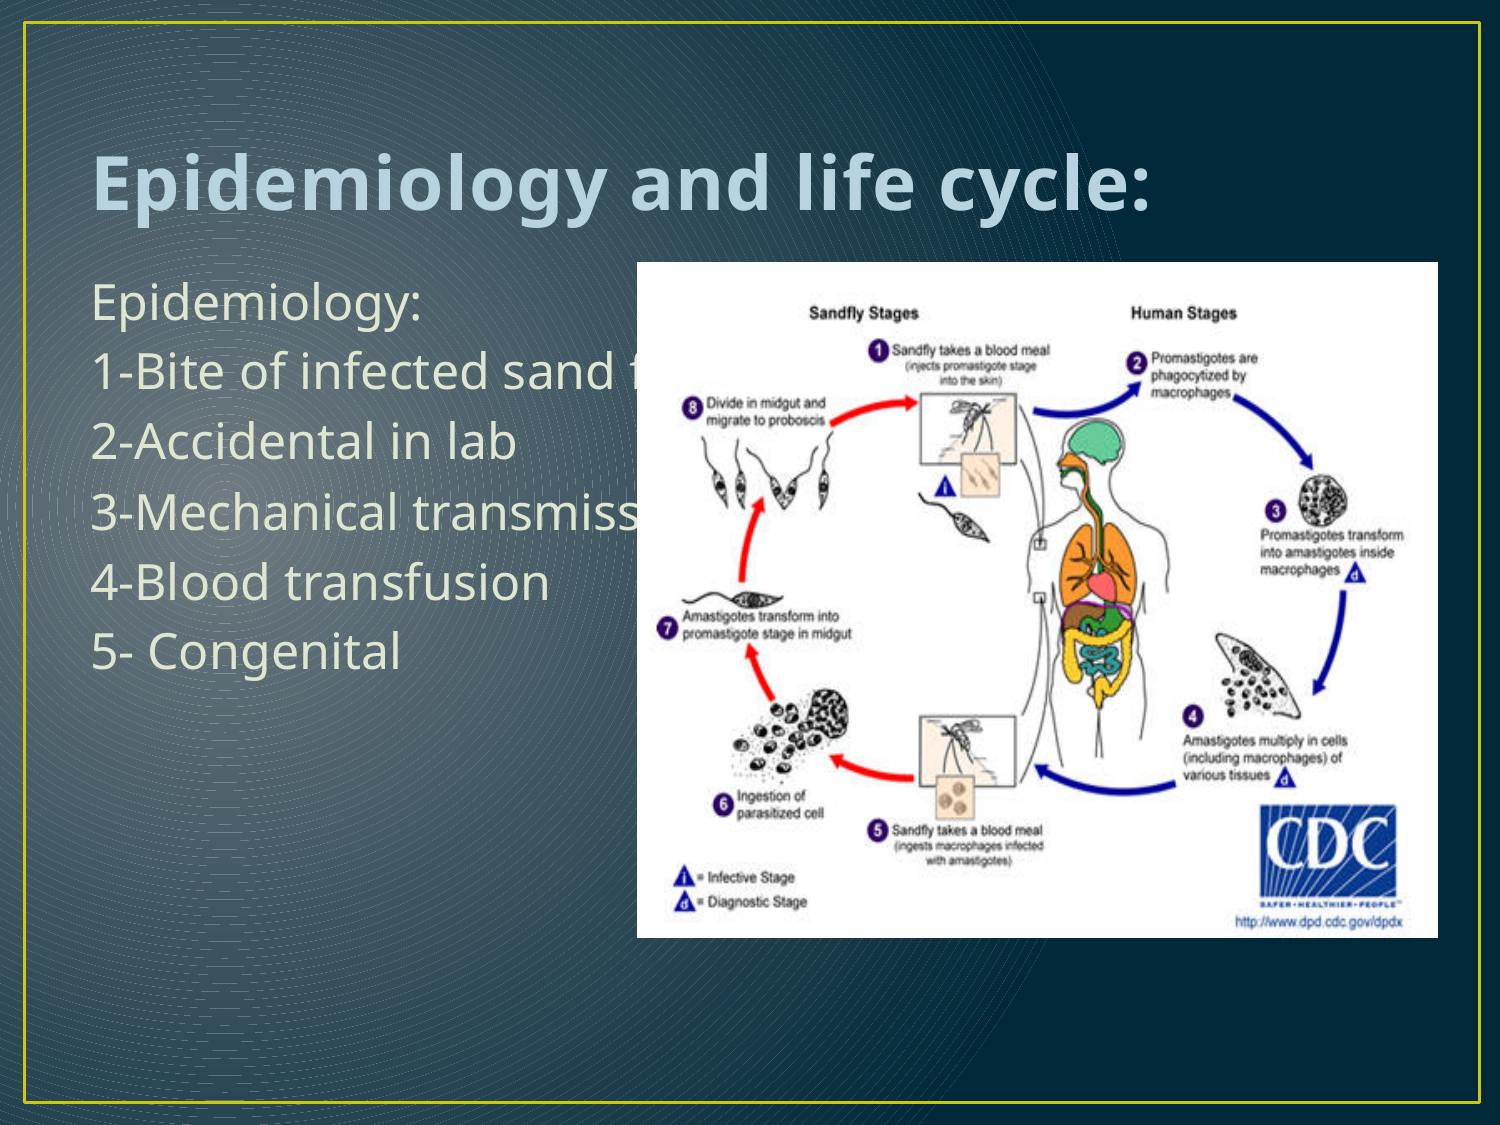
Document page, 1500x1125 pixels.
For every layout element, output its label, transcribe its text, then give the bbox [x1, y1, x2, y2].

picture [637, 256, 1437, 938]
title Epidemiology and life cycle: [75, 45, 1425, 233]
list Epidemiology: 1-Bite of infected sand fly 2-Accidental in lab 3-Mechanical transmission 4-Blood transfusion 5- Congenital [75, 262, 1425, 1005]
